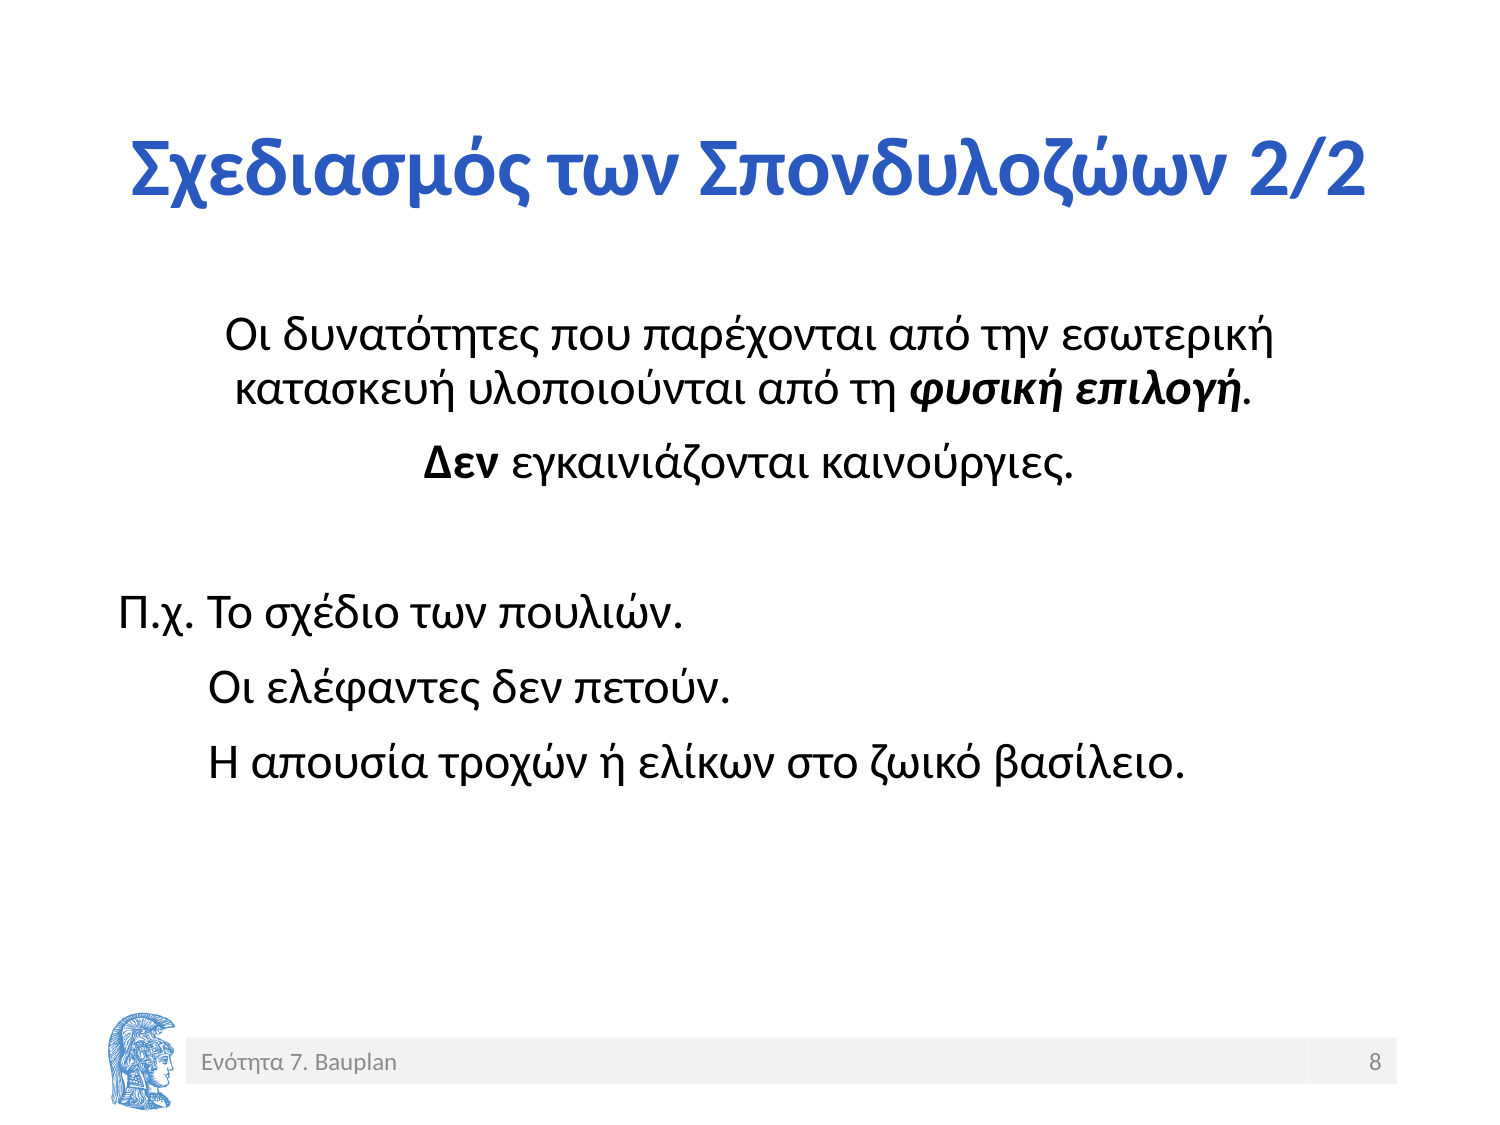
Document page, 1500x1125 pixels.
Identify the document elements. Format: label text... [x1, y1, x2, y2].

list Οι δυνατότητες που παρέχονται από την εσωτερική κατασκευή υλοποιούνται από τη φυσική επιλογή. Δεν εγκαινιάζονται καινούργιες. Π.χ. Το σχέδιο των πουλιών. Οι ελέφαντες δεν πετούν. Η απουσία τροχών ή ελίκων στο ζωικό βασίλειο. [103, 299, 1397, 1014]
title Σχεδιασμός των Σπονδυλοζώων 2/2 [103, 59, 1397, 278]
footer Ενότητα 7. Bauplan [186, 1037, 1306, 1084]
slide_number 8 [1306, 1037, 1397, 1084]
picture [103, 1014, 186, 1114]
